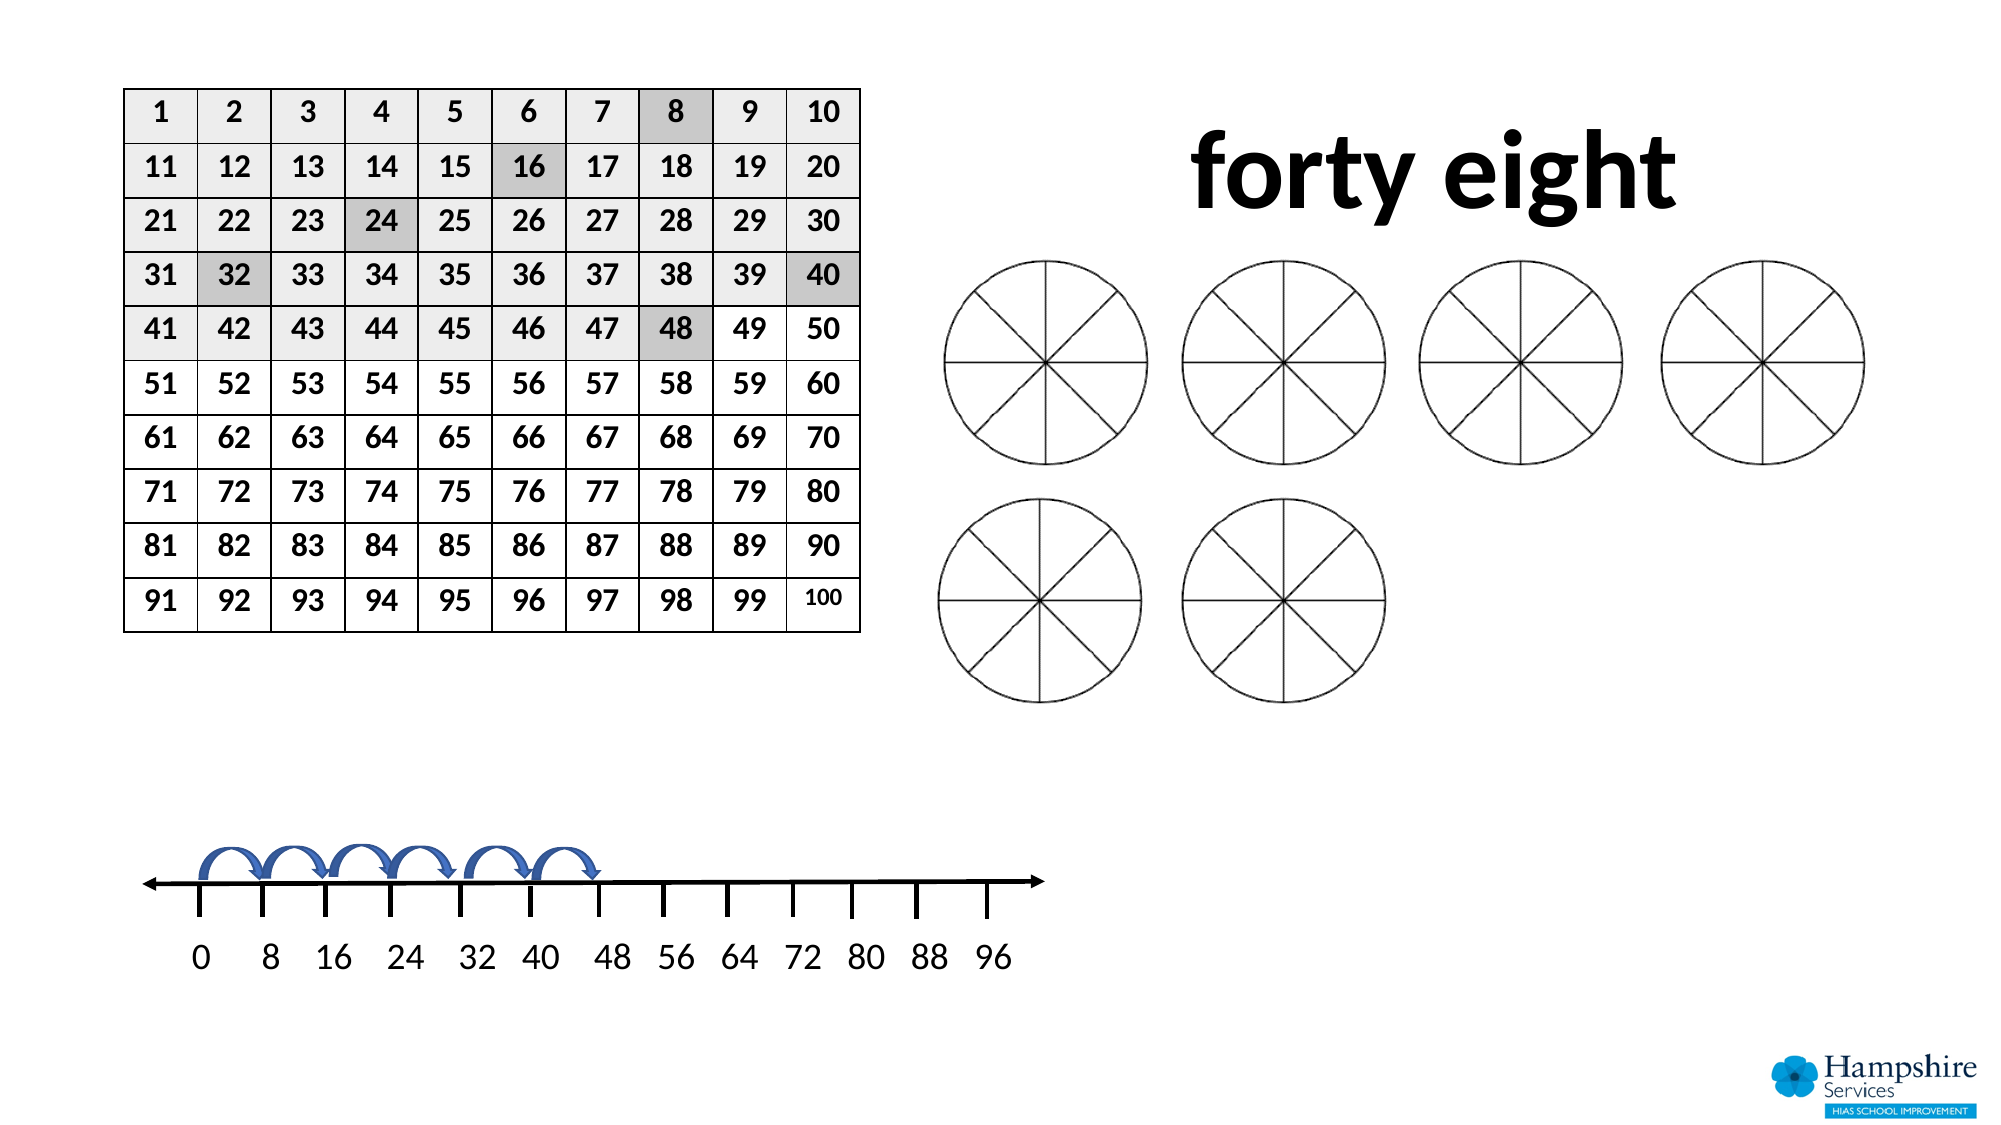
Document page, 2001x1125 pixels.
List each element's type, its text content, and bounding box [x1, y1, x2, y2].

table_cell 39 [714, 253, 786, 305]
table_cell 98 [640, 579, 712, 631]
table_cell 12 [198, 144, 270, 197]
table_cell 19 [714, 144, 786, 197]
table_header 6 [493, 90, 565, 143]
table_cell 72 [198, 470, 270, 522]
text_box [531, 846, 602, 881]
table_cell 88 [640, 524, 712, 577]
table_cell 48 [640, 307, 712, 360]
table_cell 43 [272, 307, 344, 360]
table_cell 18 [640, 144, 712, 197]
table_cell 38 [640, 253, 712, 305]
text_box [142, 881, 1045, 986]
table_cell 77 [567, 470, 638, 522]
table_cell 60 [787, 361, 859, 414]
table_cell 86 [493, 524, 565, 577]
table_cell 55 [419, 361, 491, 414]
table_cell 42 [198, 307, 270, 360]
table_cell 66 [493, 416, 565, 468]
table_cell 76 [493, 470, 565, 522]
table_cell 32 [198, 253, 270, 305]
table_header 8 [640, 90, 712, 143]
picture [1410, 257, 1629, 466]
table_cell 29 [714, 199, 786, 251]
table_cell 20 [787, 144, 859, 197]
table_header 3 [272, 90, 344, 143]
table_cell 97 [567, 579, 638, 631]
table_cell 70 [787, 416, 859, 468]
table_cell 21 [125, 199, 197, 251]
table_header 10 [787, 90, 859, 143]
table_cell 71 [125, 470, 197, 522]
table_cell 13 [272, 144, 344, 197]
table_cell 67 [567, 416, 638, 468]
table_cell 74 [346, 470, 417, 522]
table_cell 47 [567, 307, 638, 360]
text_box [328, 843, 391, 877]
table_cell 34 [346, 253, 417, 305]
table_cell 81 [125, 524, 197, 577]
table_cell 11 [125, 144, 197, 197]
table_cell 31 [125, 253, 197, 305]
table_cell 23 [272, 199, 344, 251]
table_header 2 [198, 90, 270, 143]
table_cell 26 [493, 199, 565, 251]
picture [1173, 495, 1392, 704]
table_cell 52 [198, 361, 270, 414]
table_cell 44 [346, 307, 417, 360]
table_cell 69 [714, 416, 786, 468]
table_cell 100 [787, 579, 859, 631]
table_cell 41 [125, 307, 197, 360]
table_cell 91 [125, 579, 197, 631]
table_cell 61 [125, 416, 197, 468]
table_cell 63 [272, 416, 344, 468]
table_header 9 [714, 90, 786, 143]
table_cell 62 [198, 416, 270, 468]
table_cell 25 [419, 199, 491, 251]
table_cell 22 [198, 199, 270, 251]
table_cell 33 [272, 253, 344, 305]
table_header 1 [125, 90, 197, 143]
table_header 7 [567, 90, 638, 143]
table_cell 51 [125, 361, 197, 414]
picture [1652, 257, 1871, 466]
text_box [387, 845, 458, 880]
table_header 5 [419, 90, 491, 143]
table_cell 16 [493, 144, 565, 197]
table_cell 75 [419, 470, 491, 522]
table_cell 37 [567, 253, 638, 305]
table_cell 80 [787, 470, 859, 522]
table_cell 82 [198, 524, 270, 577]
table_cell 30 [787, 199, 859, 251]
table_cell 89 [714, 524, 786, 577]
table_cell 24 [346, 199, 417, 251]
table_cell 54 [346, 361, 417, 414]
table_cell 94 [346, 579, 417, 631]
table_cell 35 [419, 253, 491, 305]
picture [1761, 1037, 1991, 1125]
text_box forty eight [1175, 89, 1694, 239]
table_cell 27 [567, 199, 638, 251]
table_cell 57 [567, 361, 638, 414]
table_cell 87 [567, 524, 638, 577]
picture [929, 495, 1148, 704]
table_cell 83 [272, 524, 344, 577]
table_cell 50 [787, 307, 859, 360]
table_cell 84 [346, 524, 417, 577]
table_cell 85 [419, 524, 491, 577]
table_cell 40 [787, 253, 859, 305]
table_cell 36 [493, 253, 565, 305]
table_cell 45 [419, 307, 491, 360]
table_cell 73 [272, 470, 344, 522]
table_cell 15 [419, 144, 491, 197]
text_box [261, 845, 329, 880]
table_cell 59 [714, 361, 786, 414]
table_header 4 [346, 90, 417, 143]
table_cell 28 [640, 199, 712, 251]
table_cell 46 [493, 307, 565, 360]
table_cell 95 [419, 579, 491, 631]
table_cell 78 [640, 470, 712, 522]
table_cell 49 [714, 307, 786, 360]
picture [935, 257, 1154, 466]
table_cell 79 [714, 470, 786, 522]
text_box [463, 845, 532, 880]
table_cell 56 [493, 361, 565, 414]
table_cell 58 [640, 361, 712, 414]
table_cell 64 [346, 416, 417, 468]
table_cell 53 [272, 361, 344, 414]
table_cell 93 [272, 579, 344, 631]
table_cell 65 [419, 416, 491, 468]
text_box [198, 846, 263, 881]
table_cell 17 [567, 144, 638, 197]
table_cell 90 [787, 524, 859, 577]
table_cell 68 [640, 416, 712, 468]
table_cell 96 [493, 579, 565, 631]
table_cell 14 [346, 144, 417, 197]
table_cell 92 [198, 579, 270, 631]
picture [1173, 257, 1392, 466]
table_cell 99 [714, 579, 786, 631]
